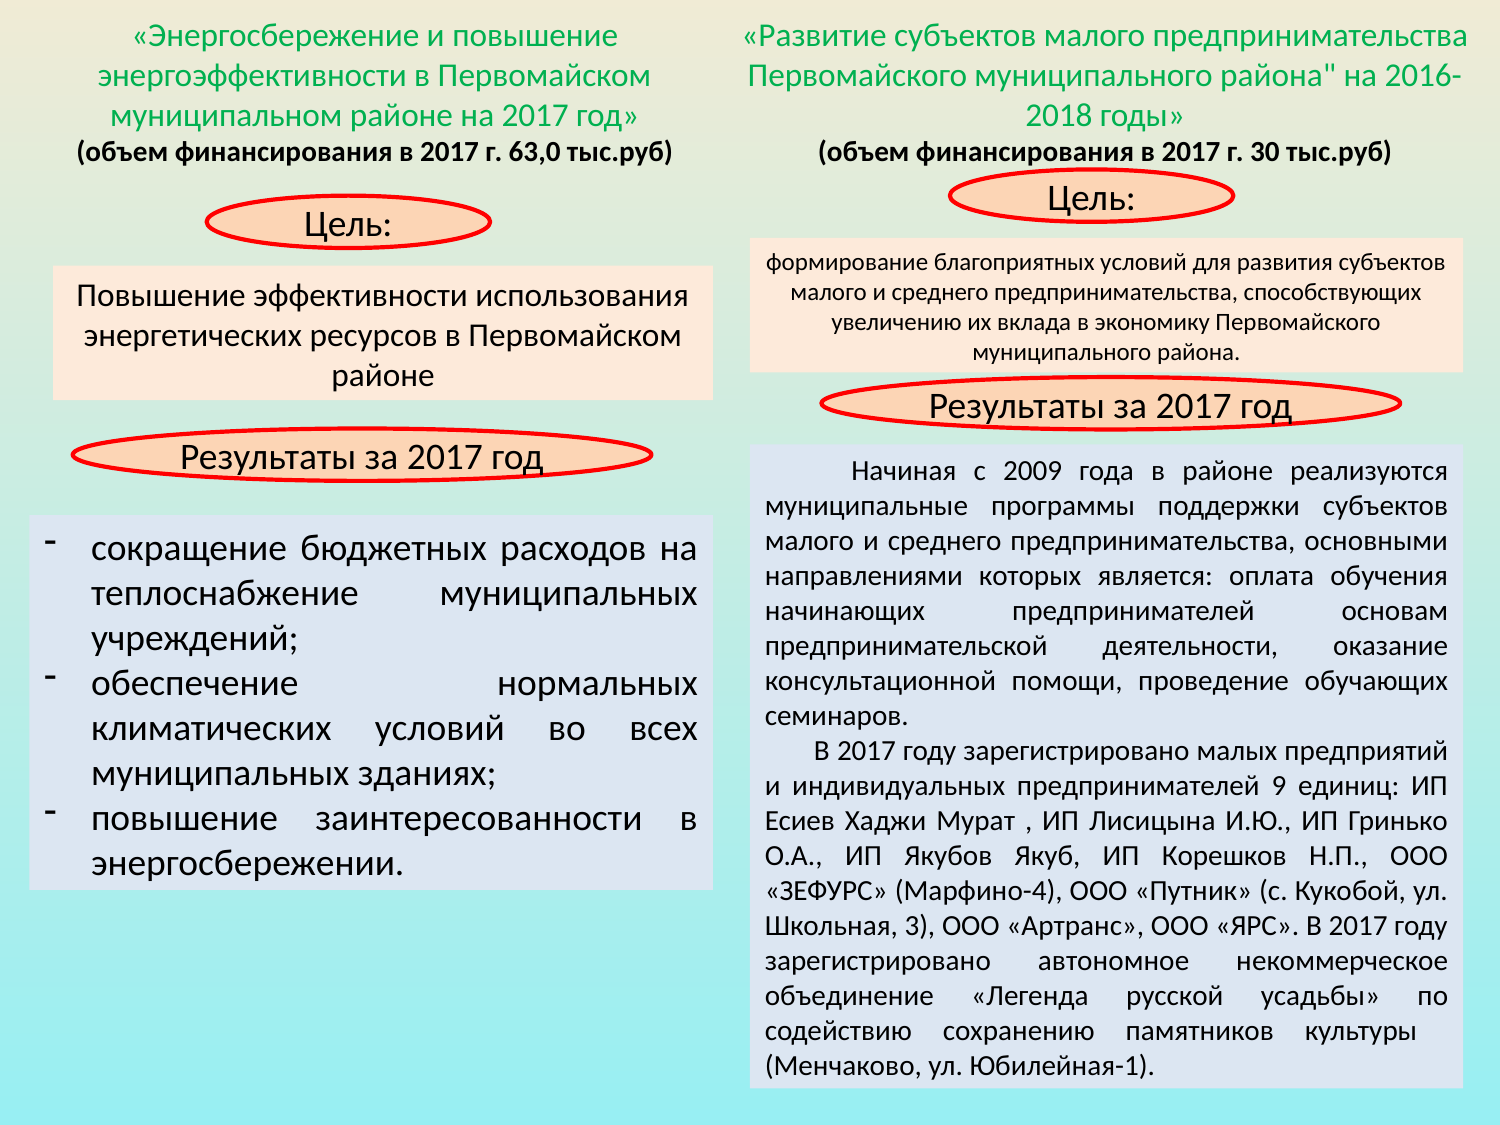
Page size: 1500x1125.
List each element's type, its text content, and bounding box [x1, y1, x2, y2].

text_box «Энергосбережение и повышение энергоэффективности в Первомайском муниципальном районе на 2017 год» (объем финансирования в 2017 г. 63,0 тыс.руб) [0, 5, 724, 175]
text_box сокращение бюджетных расходов на теплоснабжение муниципальных учреждений; обеспечение нормальных климатических условий во всех муниципальных зданиях; повышение заинтересованности в энергосбережении. [29, 515, 713, 890]
text_box Результаты за 2017 год [70, 426, 654, 483]
text_box формирование благоприятных условий для развития субъектов малого и среднего предпринимательства, способствующих увеличению их вклада в экономику Первомайского муниципального района. [749, 237, 1464, 373]
text_box Цель: [947, 167, 1236, 224]
text_box Начиная с 2009 года в районе реализуются муниципальные программы поддержки субъектов малого и среднего предпринимательства, основными направлениями которых является: оплата обучения начинающих предпринимателей основам предпринимательской деятельности, оказание консультационной помощи, проведение обучающих семинаров. В 2017 году зарегистрировано малых предприятий и индивидуальных предпринимателей 9 единиц: ИП Есиев Хаджи Мурат , ИП Лисицына И.Ю., ИП Гринько О.А., ИП Якубов Якуб, ИП Корешков Н.П., ООО «ЗЕФУРС» (Марфино-4), ООО «Путник» (с. Кукобой, ул. Школьная, 3), ООО «Артранс», ООО «ЯРС». В 2017 году зарегистрировано автономное некоммерческое объединение «Легенда русской усадьбы» по содействию сохранению памятников культуры (Менчаково, ул. Юбилейная-1). [749, 444, 1464, 1089]
text_box «Развитие субъектов малого предпринимательства Первомайского муниципального района" на 2016-2018 годы» (объем финансирования в 2017 г. 30 тыс.руб) [724, 5, 1487, 175]
text_box Повышение эффективности использования энергетических ресурсов в Первомайском районе [53, 265, 713, 401]
text_box Результаты за 2017 год [819, 374, 1403, 432]
text_box Цель: [204, 193, 493, 251]
